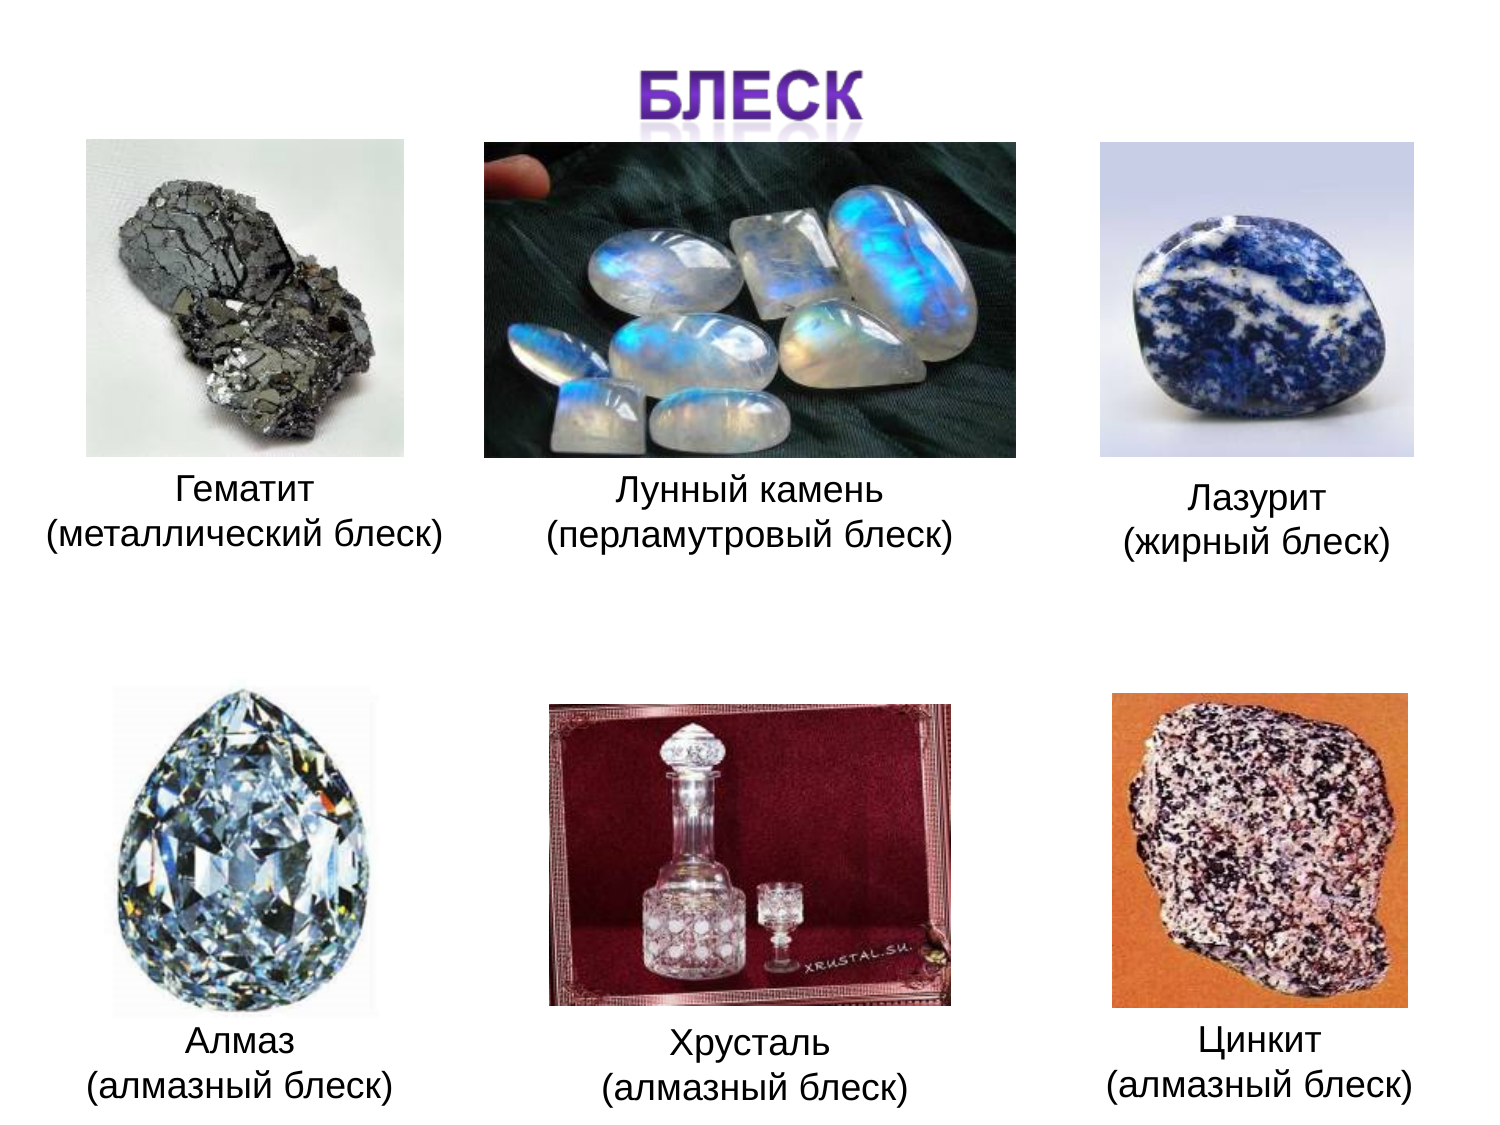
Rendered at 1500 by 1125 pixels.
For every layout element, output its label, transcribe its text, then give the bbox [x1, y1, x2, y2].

picture [1, 7, 1499, 459]
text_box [534, 692, 966, 1118]
picture [548, 703, 952, 1006]
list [64, 678, 416, 1028]
text_box Алмаз (алмазный блеск) [70, 1035, 409, 1114]
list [86, 219, 404, 457]
text_box Гематит (металлический блеск) [30, 456, 460, 561]
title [1111, 693, 1409, 1008]
text_box Лунный камень (перламутровый блеск) [481, 464, 1019, 563]
text_box Цинкит (алмазный блеск) [1047, 1007, 1473, 1112]
text_box Лазурит (жирный блеск) [1107, 465, 1407, 570]
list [1099, 219, 1414, 457]
